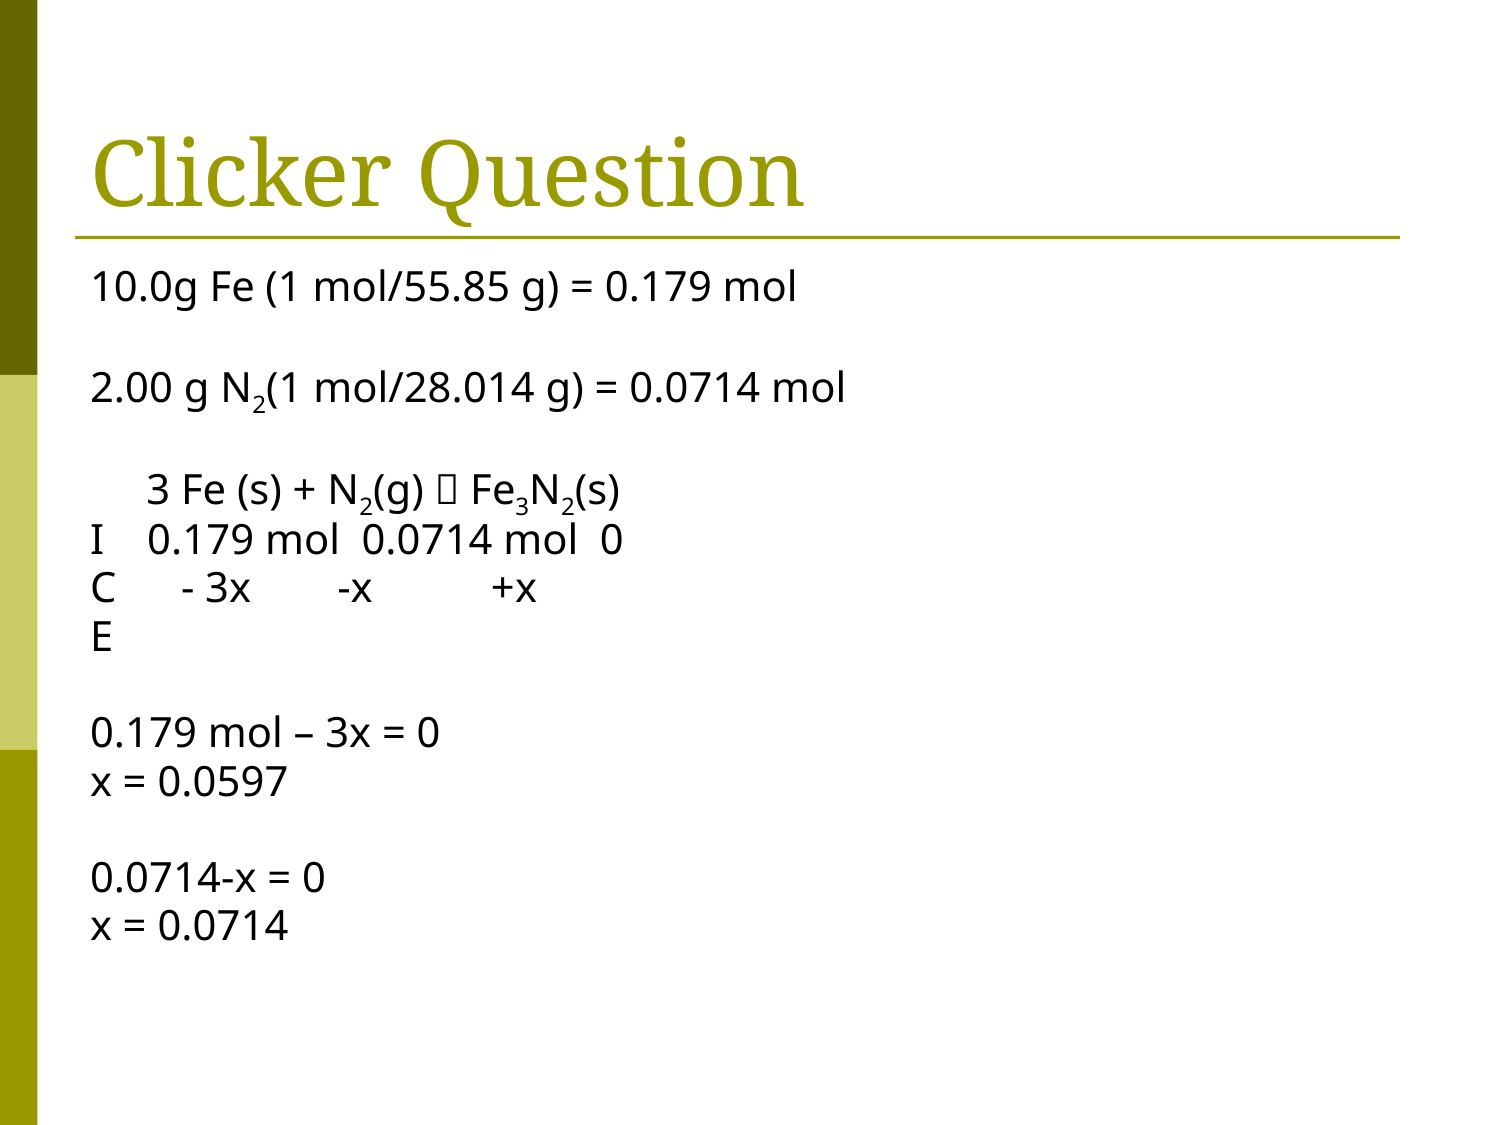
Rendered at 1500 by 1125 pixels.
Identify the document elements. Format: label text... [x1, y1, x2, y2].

list 10.0g Fe (1 mol/55.85 g) = 0.179 mol 2.00 g N2(1 mol/28.014 g) = 0.0714 mol 3 Fe (s) + N2(g)  Fe3N2(s) I 0.179 mol 0.0714 mol 0 C - 3x -x +x E 0.179 mol – 3x = 0 x = 0.0597 0.0714-x = 0 x = 0.0714 [75, 262, 1425, 1006]
title Clicker Question [75, 45, 1425, 233]
